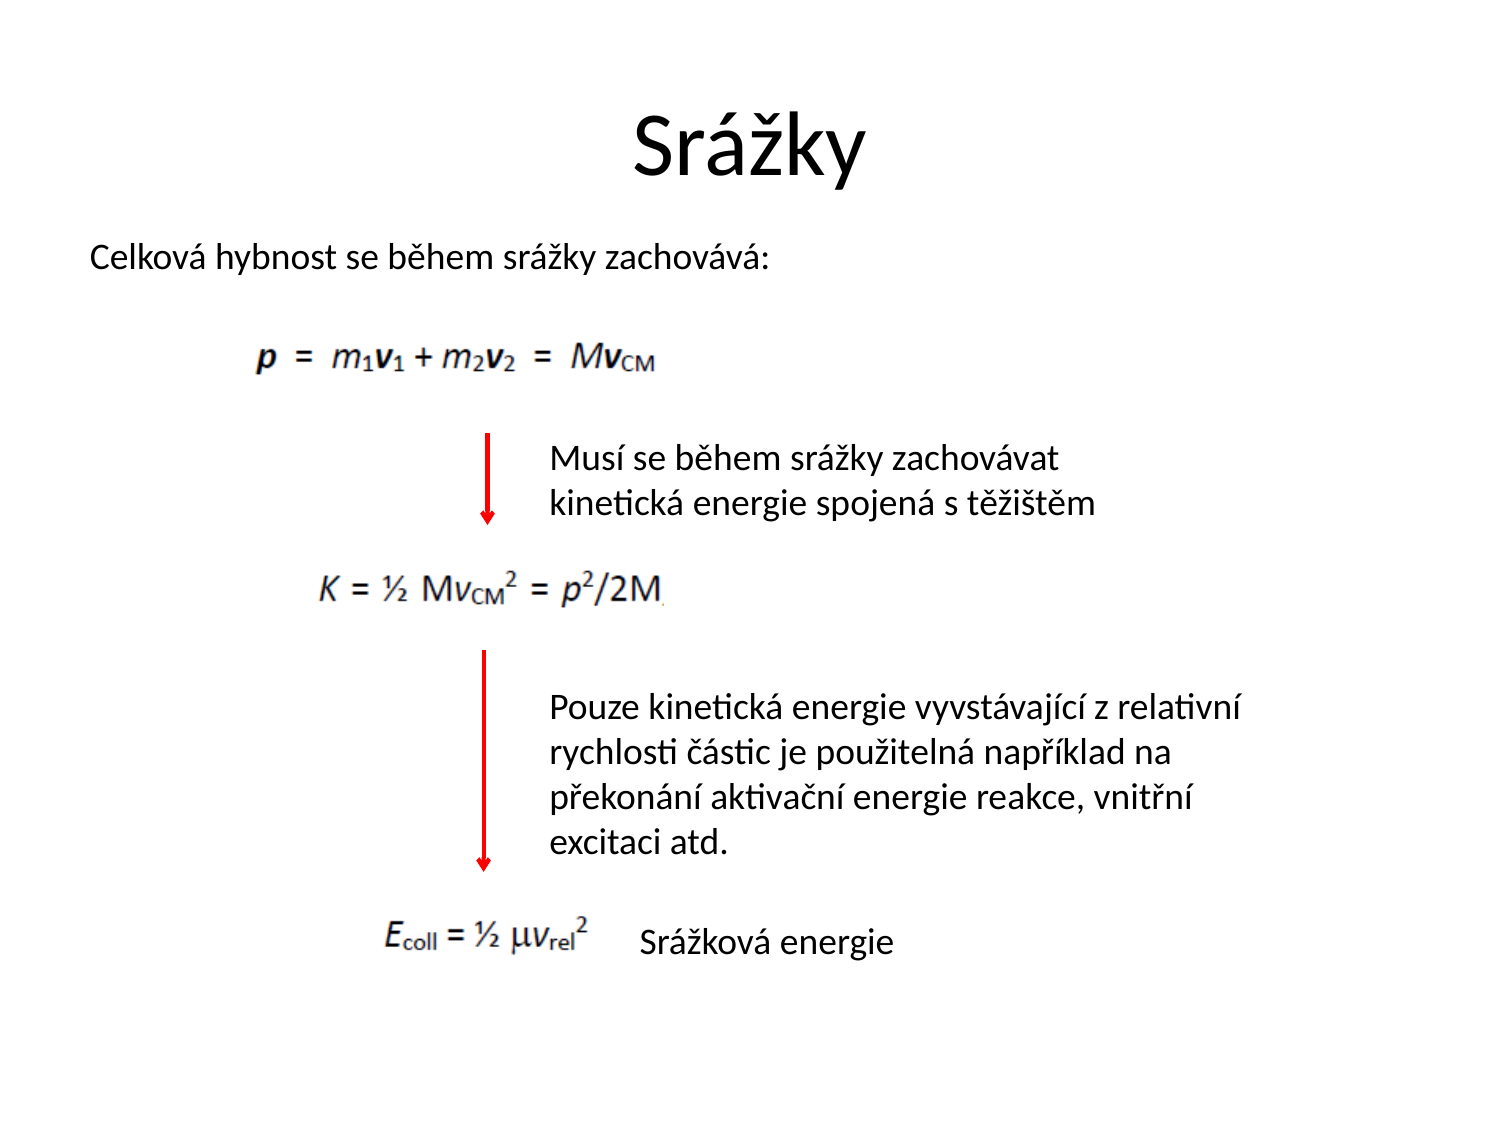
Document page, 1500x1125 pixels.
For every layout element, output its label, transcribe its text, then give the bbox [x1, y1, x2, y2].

picture [311, 559, 664, 614]
title Srážky [75, 45, 1425, 233]
picture [364, 899, 603, 971]
text_box Pouze kinetická energie vyvstávající z relativní rychlosti částic je použitelná například na překonání aktivační energie reakce, vnitřní excitaci atd. [534, 674, 1275, 870]
picture [237, 299, 682, 404]
text_box Musí se během srážky zachovávat kinetická energie spojená s těžištěm [534, 425, 1213, 531]
text_box Celková hybnost se během srážky zachovává: [74, 224, 975, 285]
text_box Srážková energie [624, 909, 1075, 970]
